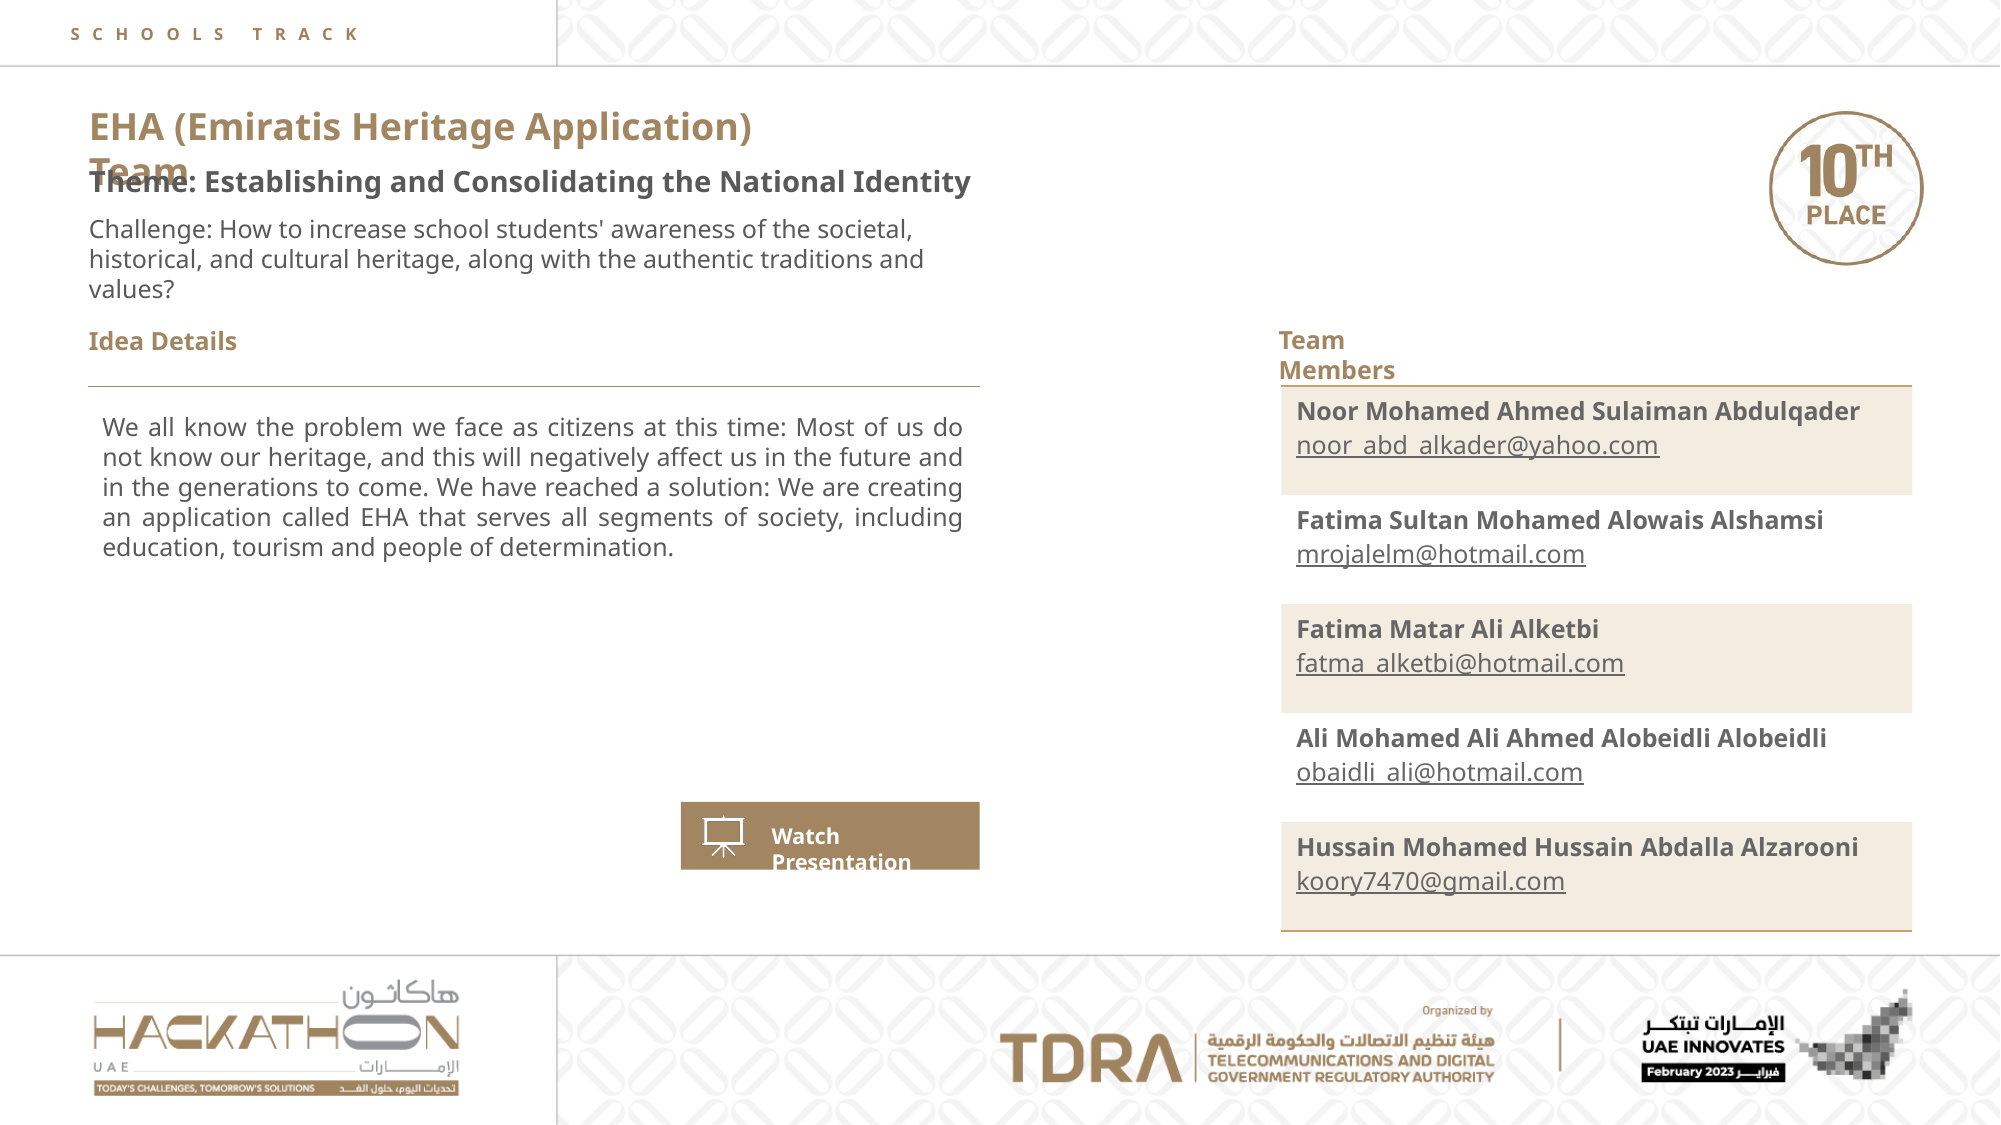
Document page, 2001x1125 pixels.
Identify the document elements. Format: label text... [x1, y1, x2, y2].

table_cell Hussain Mohamed Hussain Abdalla Alzarooni koory7470@gmail.com [1281, 822, 1912, 930]
text_box Team Members [1263, 317, 1471, 393]
text_box We all know the problem we face as citizens at this time: Most of us do not know our heritage, and this will negatively affect us in the future and in the generations to come. We have reached a solution: We are creating an application called EHA that serves all segments of society, including education, tourism and people of determination. [87, 403, 980, 599]
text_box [680, 801, 980, 870]
table_cell Fatima Matar Ali Alketbi fatma_alketbi@hotmail.com [1281, 604, 1912, 713]
text_box EHA (Emiratis Heritage Application) Team [74, 95, 819, 156]
text_box Theme: Establishing and Consolidating the National Identity [74, 156, 1241, 346]
table_cell Fatima Sultan Mohamed Alowais Alshamsi mrojalelm@hotmail.com [1281, 495, 1912, 604]
text_box Challenge: How to increase school students' awareness of the societal, historical, and cultural heritage, along with the authentic traditions and values? [74, 206, 980, 401]
picture [0, 0, 2000, 1125]
table_cell Ali Mohamed Ali Ahmed Alobeidli Alobeidli obaidli_ali@hotmail.com [1281, 713, 1912, 822]
title SCHOOLS TRACK [55, 17, 510, 52]
table_header Noor Mohamed Ahmed Sulaiman Abdulqader noor_abd_alkader@yahoo.com [1281, 387, 1912, 495]
